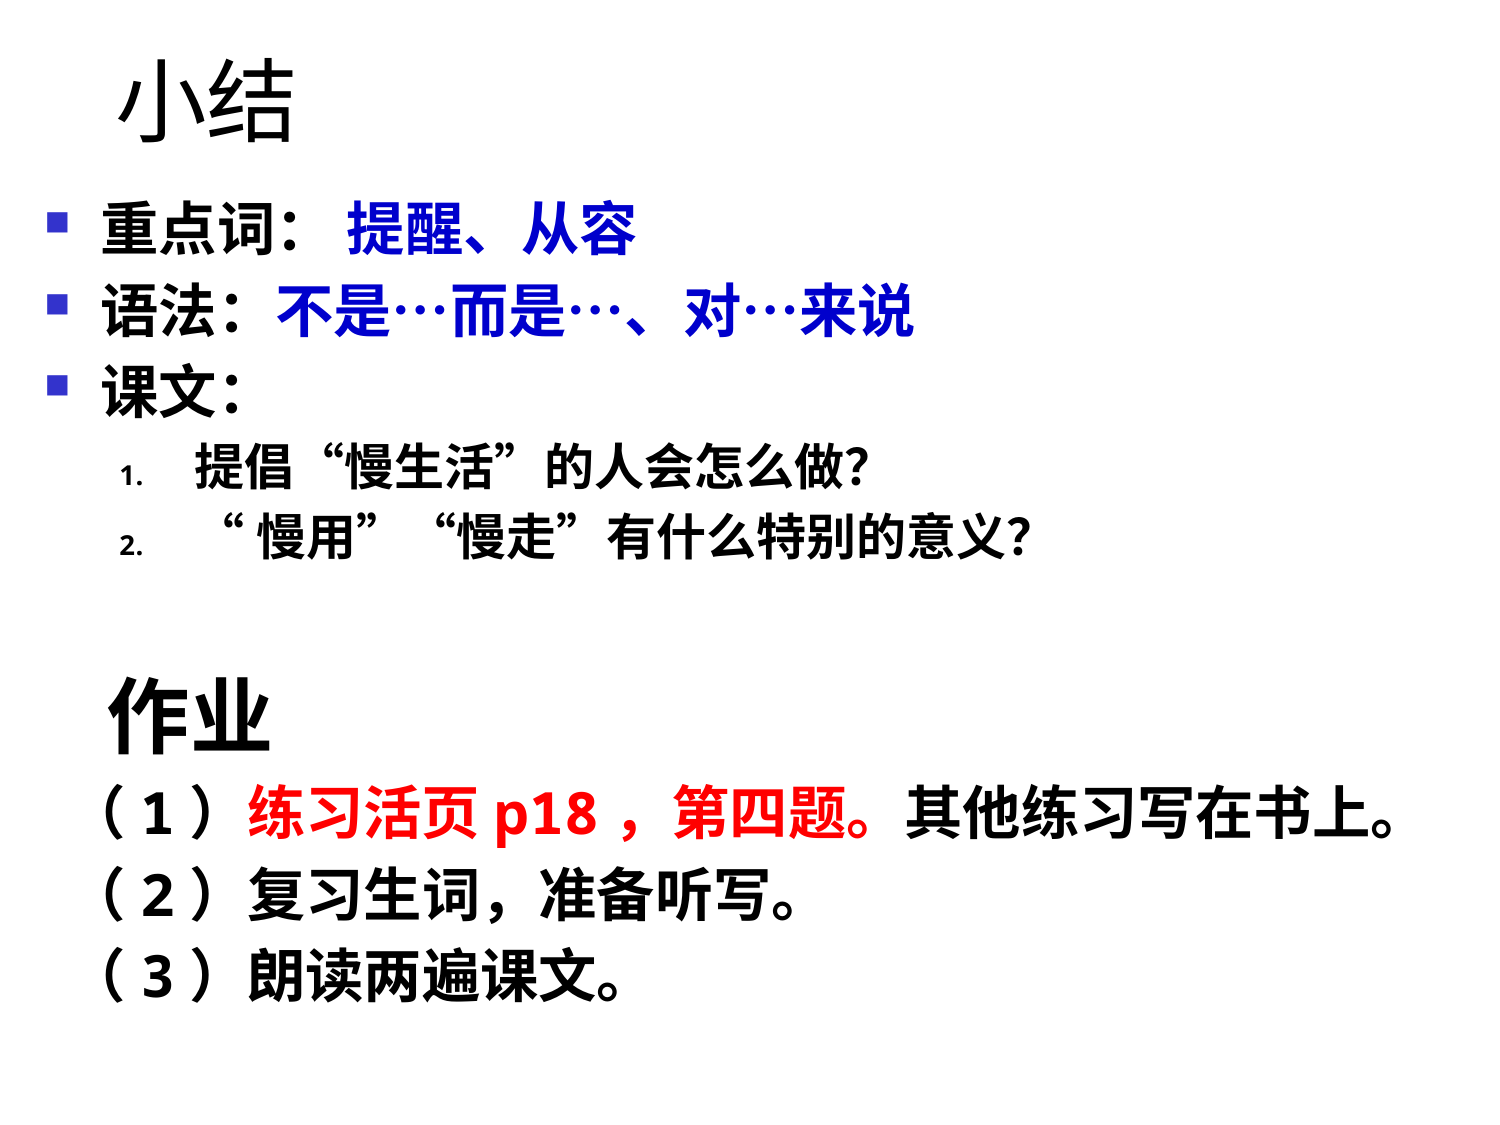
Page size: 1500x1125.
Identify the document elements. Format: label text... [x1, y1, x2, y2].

title 小结 [100, 31, 1379, 161]
text_box 作业 （1）练习活页p18，第四题。其他练习写在书上。 （2）复习生词，准备听写。 （3）朗读两遍课文。 [53, 656, 1495, 1059]
list 重点词： 提醒、从容 语法：不是…而是…、对…来说 课文： 提倡“慢生活”的人会怎么做？ “慢用”“慢走”有什么特别的意义？ [29, 184, 1471, 610]
